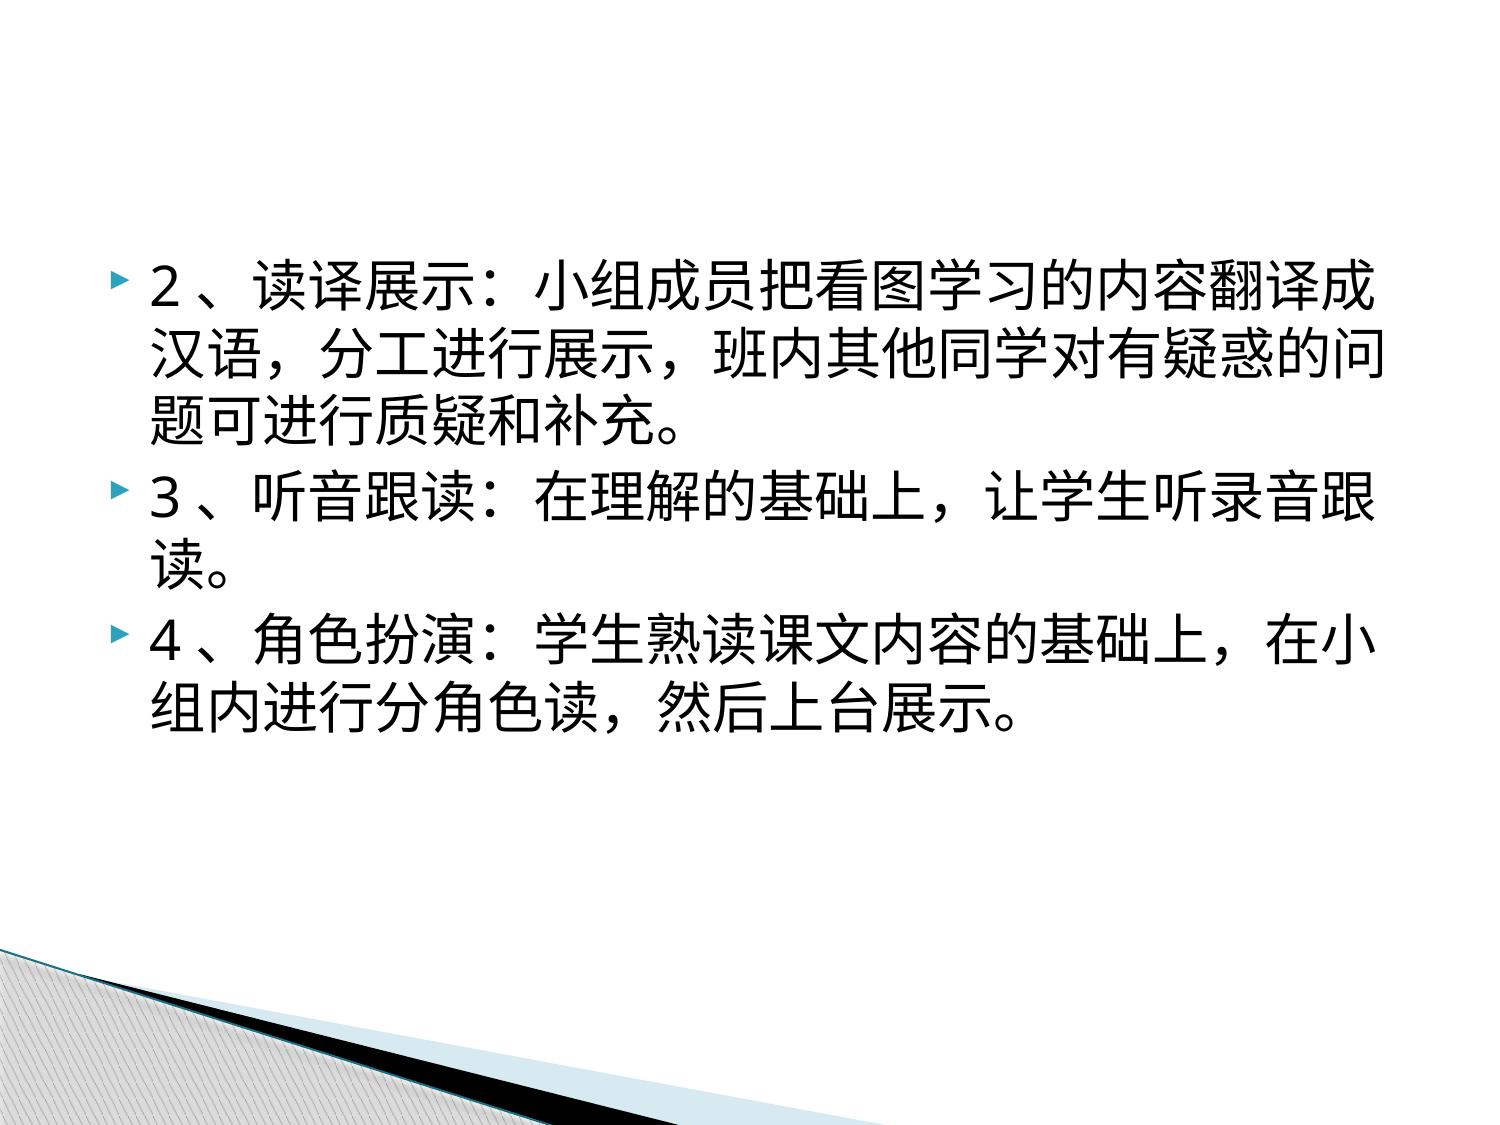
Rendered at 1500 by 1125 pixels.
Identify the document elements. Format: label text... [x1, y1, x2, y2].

list 2、读译展示：小组成员把看图学习的内容翻译成汉语，分工进行展示，班内其他同学对有疑惑的问题可进行质疑和补充。 3、听音跟读：在理解的基础上，让学生听录音跟读。 4、角色扮演：学生熟读课文内容的基础上，在小组内进行分角色读，然后上台展示。 [75, 243, 1425, 986]
